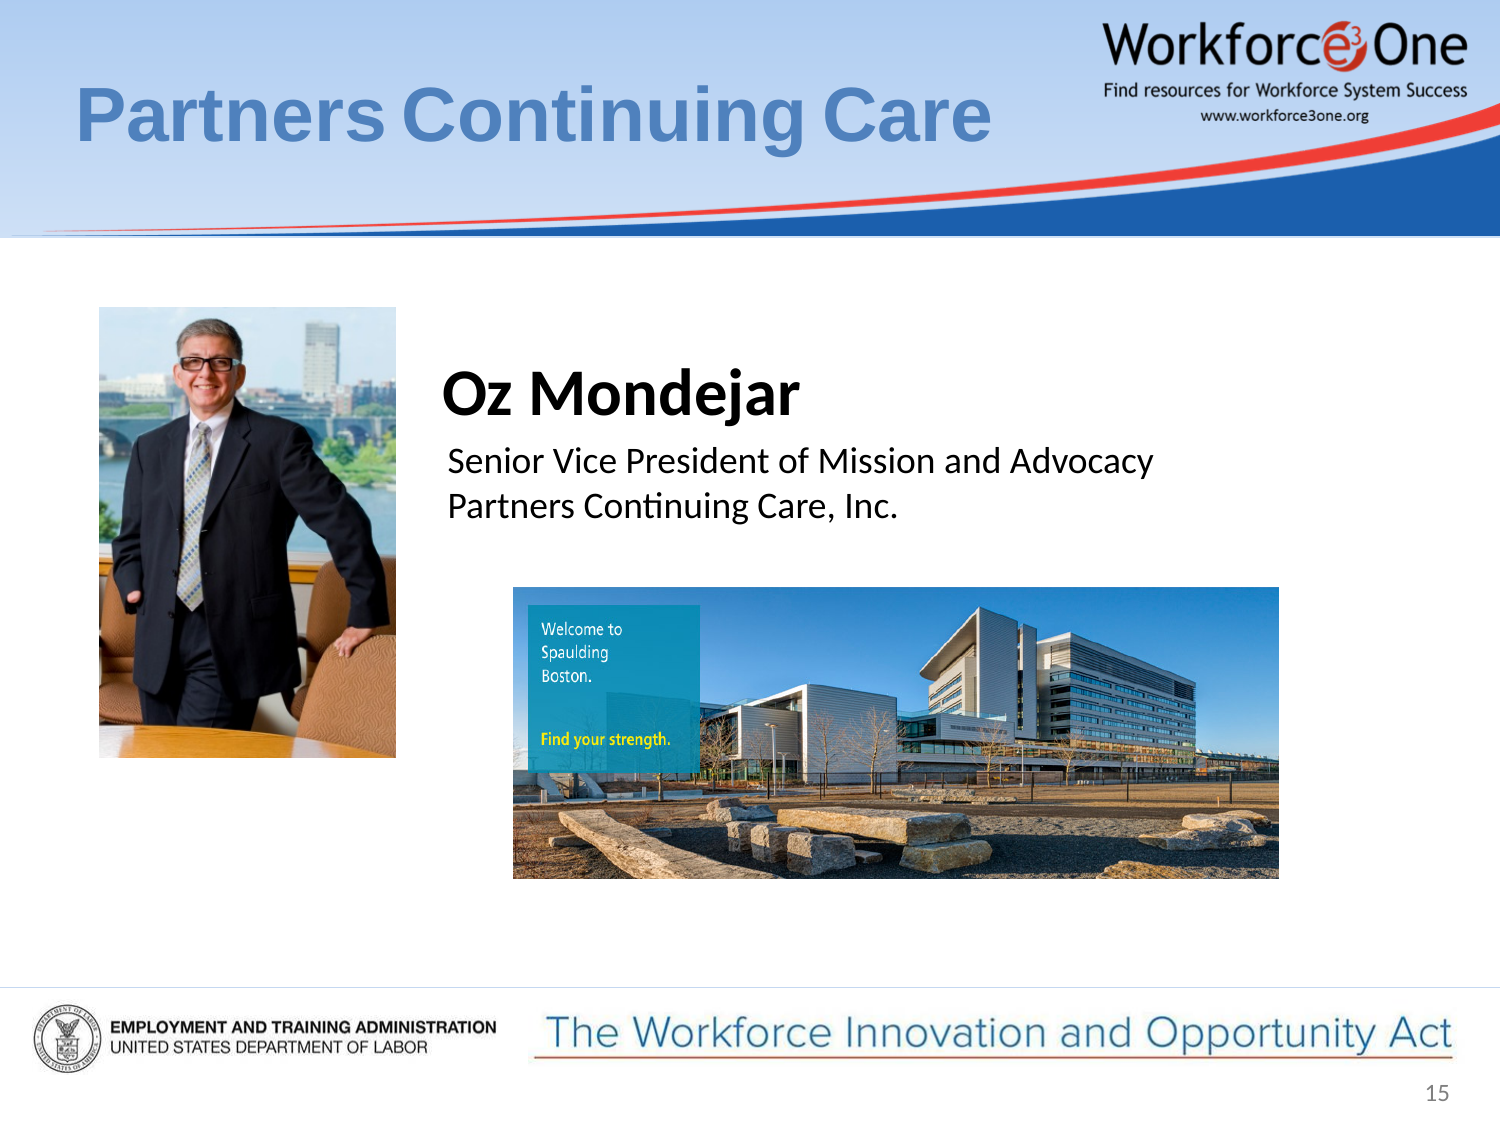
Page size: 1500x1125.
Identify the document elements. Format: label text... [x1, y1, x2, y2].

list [99, 307, 396, 759]
picture [32, 999, 500, 1075]
picture [512, 587, 1279, 879]
title Partners Continuing Care [75, 45, 1088, 188]
text_box Senior Vice President of Mission and Advocacy Partners Continuing Care, Inc. [432, 428, 1183, 534]
picture [528, 999, 1466, 1067]
text_box Oz Mondejar [427, 341, 1365, 437]
picture [0, 1, 1500, 236]
